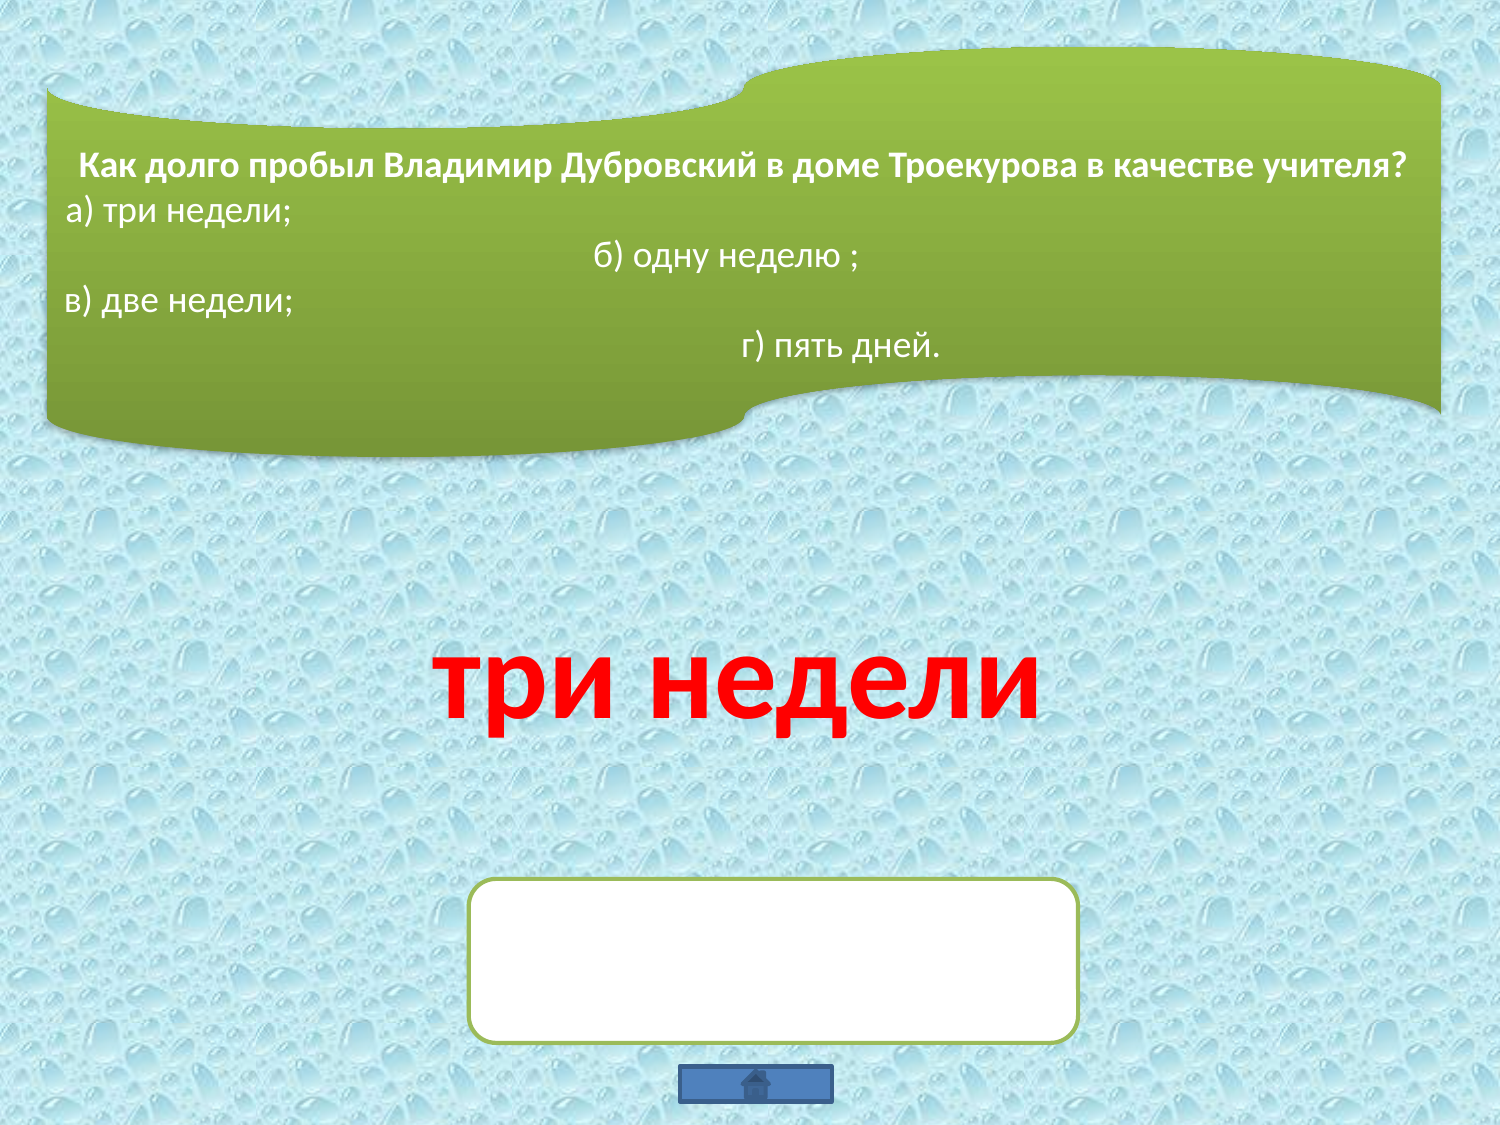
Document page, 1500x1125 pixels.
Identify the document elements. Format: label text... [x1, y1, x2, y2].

text_box [0, 0, 1500, 1125]
text_box три недели [105, 585, 1372, 751]
text_box [678, 1064, 834, 1104]
text_box [466, 876, 1081, 1046]
text_box Как долго пробыл Владимир Дубровский в доме Троекурова в качестве учителя? а) три недели; б) одну неделю ; в) две недели; г) пять дней. [46, 46, 1442, 457]
text_box [140, 538, 1418, 600]
